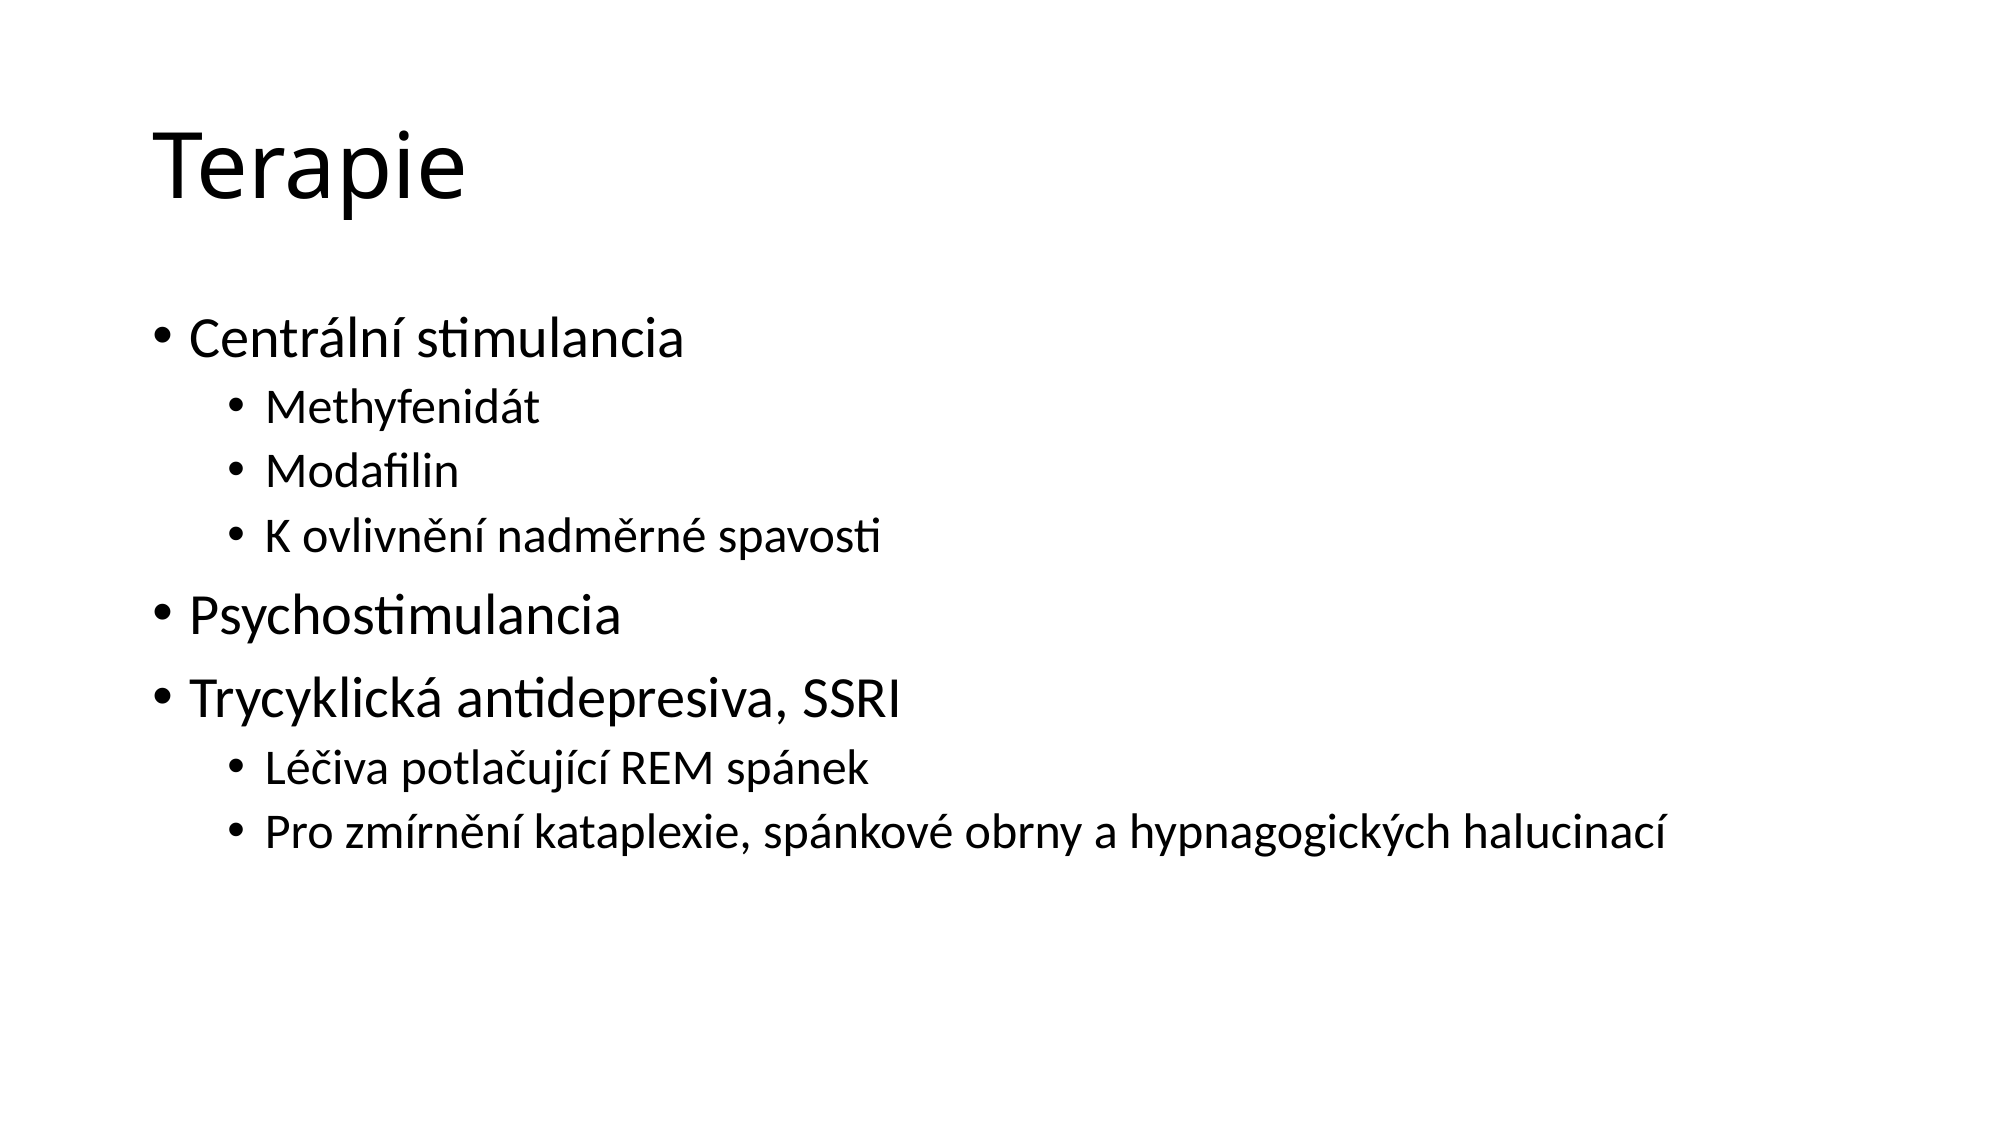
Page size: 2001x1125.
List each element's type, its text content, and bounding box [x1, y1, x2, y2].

list Centrální stimulancia Methyfenidát Modafilin K ovlivnění nadměrné spavosti Psychostimulancia Trycyklická antidepresiva, SSRI Léčiva potlačující REM spánek Pro zmírnění kataplexie, spánkové obrny a hypnagogických halucinací [137, 299, 1863, 1014]
title Terapie [137, 59, 1863, 278]
